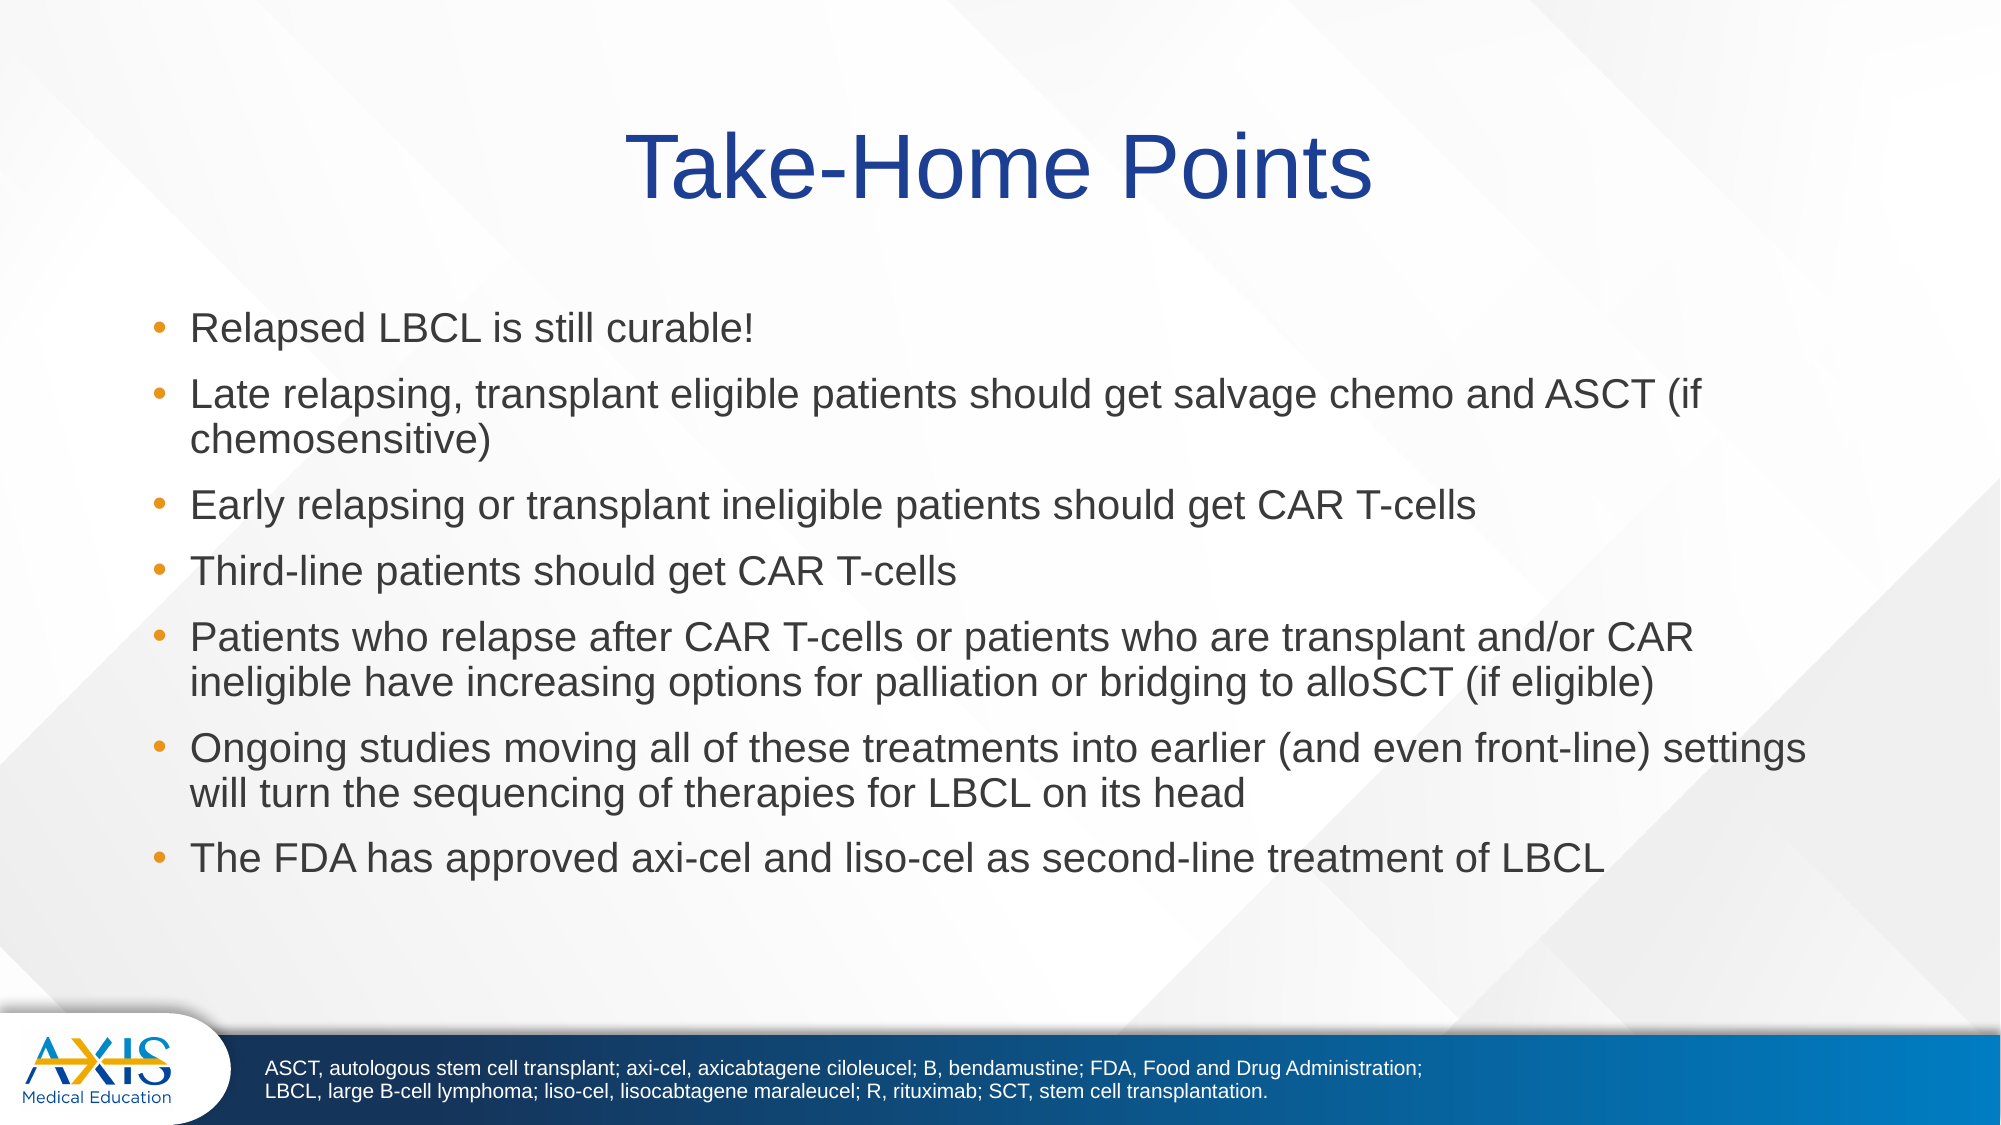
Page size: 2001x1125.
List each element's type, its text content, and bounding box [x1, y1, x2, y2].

list ASCT, autologous stem cell transplant; axi-cel, axicabtagene ciloleucel; B, bendamustine; FDA, Food and Drug Administration; LBCL, large B-cell lymphoma; liso-cel, lisocabtagene maraleucel; R, rituximab; SCT, stem cell transplantation. [249, 1036, 1446, 1111]
list Relapsed LBCL is still curable! Late relapsing, transplant eligible patients should get salvage chemo and ASCT (if chemosensitive) Early relapsing or transplant ineligible patients should get CAR T-cells Third-line patients should get CAR T-cells Patients who relapse after CAR T-cells or patients who are transplant and/or CAR ineligible have increasing options for palliation or bridging to alloSCT (if eligible) Ongoing studies moving all of these treatments into earlier (and even front-line) settings will turn the sequencing of therapies for LBCL on its head The FDA has approved axi-cel and liso-cel as second-line treatment of LBCL [137, 299, 1863, 1014]
title Take-Home Points [137, 59, 1863, 278]
picture [20, 1027, 174, 1113]
